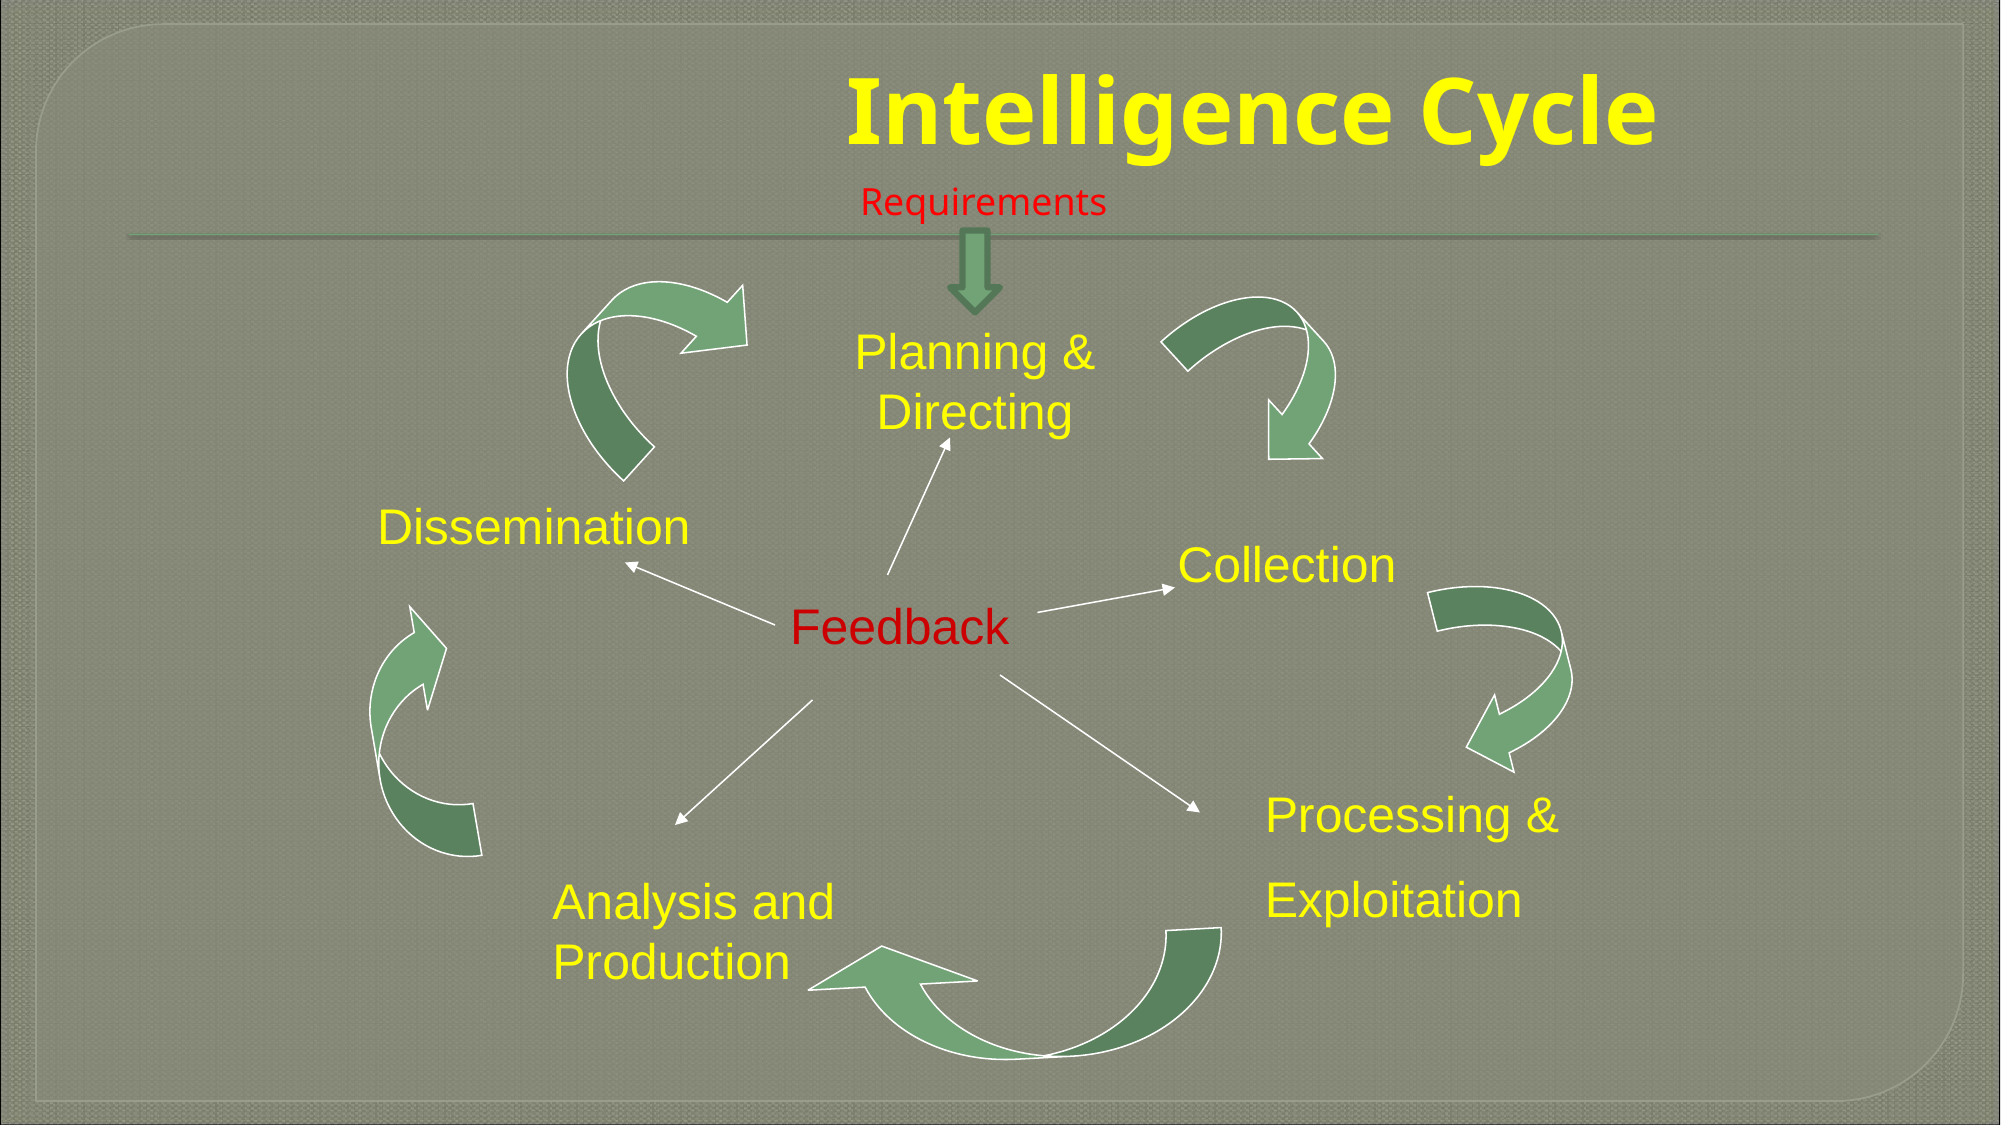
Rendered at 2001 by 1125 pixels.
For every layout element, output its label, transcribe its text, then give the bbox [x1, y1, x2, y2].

text_box [999, 674, 1201, 813]
text_box [567, 281, 748, 481]
text_box [1160, 297, 1336, 460]
text_box Collection [1162, 524, 1425, 600]
text_box [1427, 586, 1573, 773]
text_box [887, 437, 951, 576]
text_box [807, 927, 1222, 1060]
text_box Planning & Directing [787, 312, 1163, 448]
text_box Analysis and Production [537, 862, 875, 998]
text_box [1037, 583, 1175, 613]
picture [0, 0, 2001, 1125]
text_box Feedback [775, 587, 1025, 662]
text_box [675, 699, 813, 826]
text_box [624, 561, 776, 626]
text_box [369, 606, 482, 857]
text_box Processing & Exploitation [1250, 774, 1575, 935]
text_box Dissemination [362, 487, 725, 563]
title Intelligence Cycle [324, 45, 1675, 171]
text_box [947, 227, 1003, 316]
text_box Requirements [845, 170, 1161, 230]
